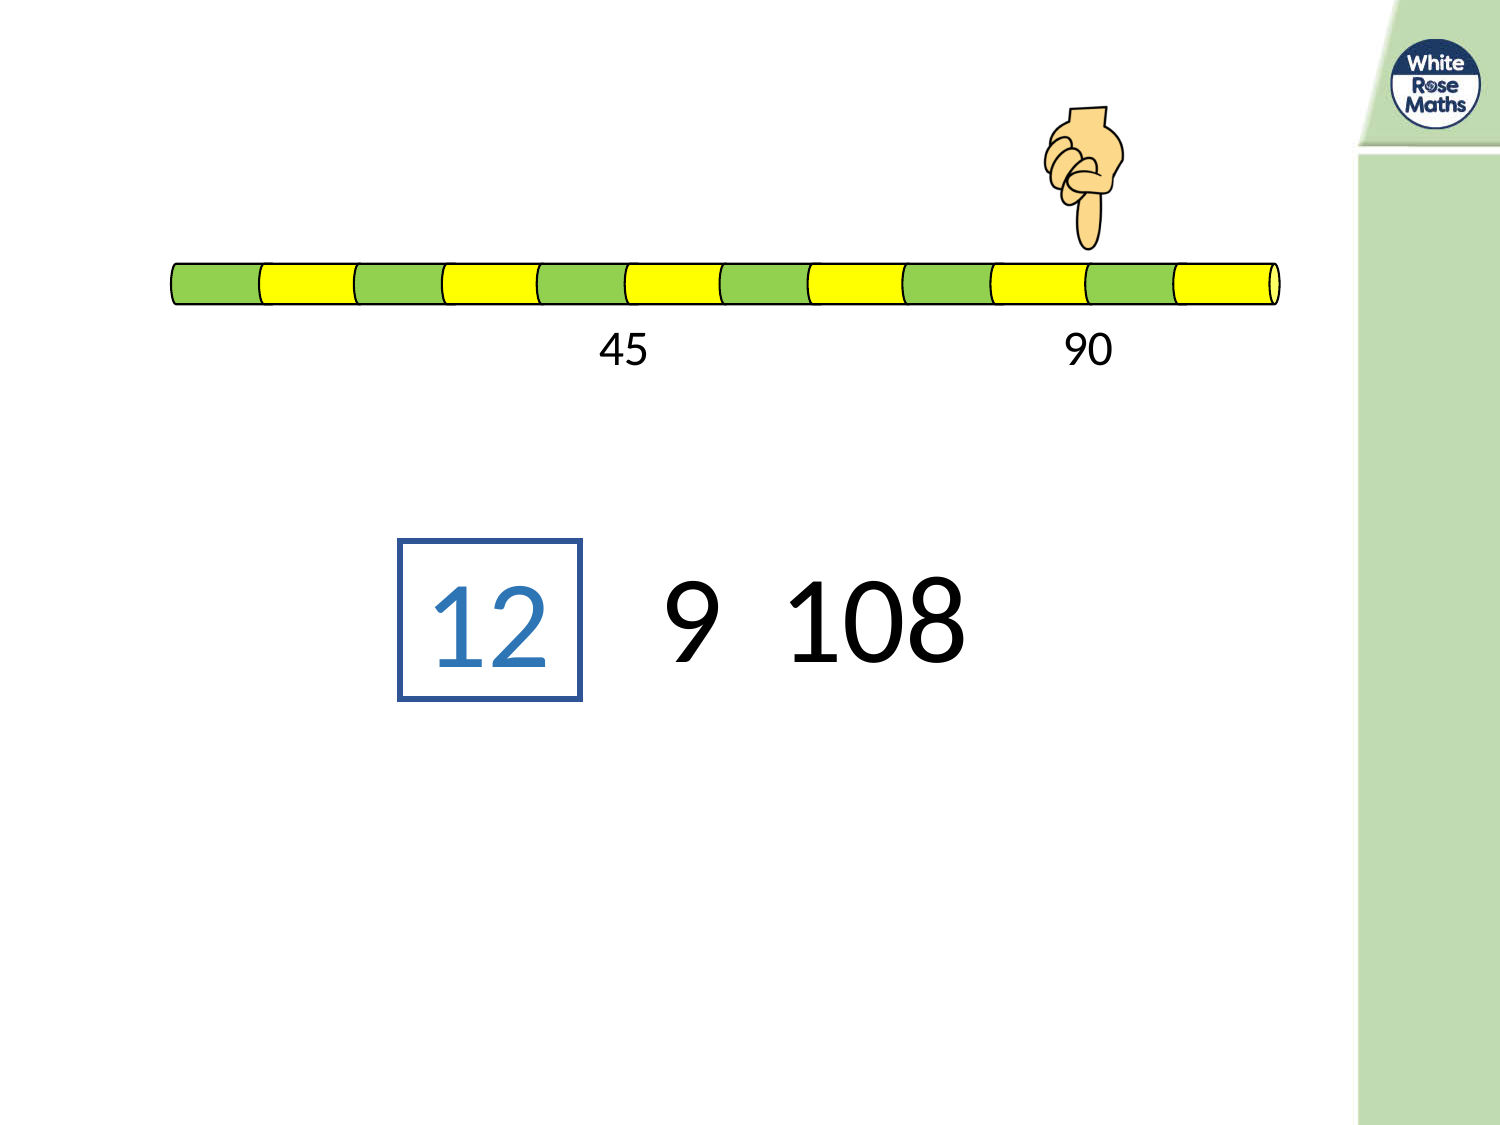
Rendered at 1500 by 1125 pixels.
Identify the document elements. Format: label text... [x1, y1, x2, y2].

text_box [440, 262, 540, 306]
text_box [989, 265, 1089, 306]
text_box [623, 262, 723, 306]
text_box 45 [583, 308, 665, 383]
text_box [718, 262, 811, 306]
text_box [1271, 266, 1278, 302]
text_box [257, 262, 358, 306]
text_box [1172, 262, 1281, 306]
text_box [399, 540, 409, 700]
text_box [1084, 265, 1177, 306]
text_box [569, 540, 581, 700]
text_box [352, 262, 446, 306]
picture [0, 0, 1500, 1125]
text_box 12 [409, 535, 569, 701]
text_box [535, 262, 628, 306]
text_box [169, 262, 263, 306]
text_box [901, 262, 994, 306]
text_box [806, 262, 906, 306]
text_box 90 [1047, 308, 1129, 383]
